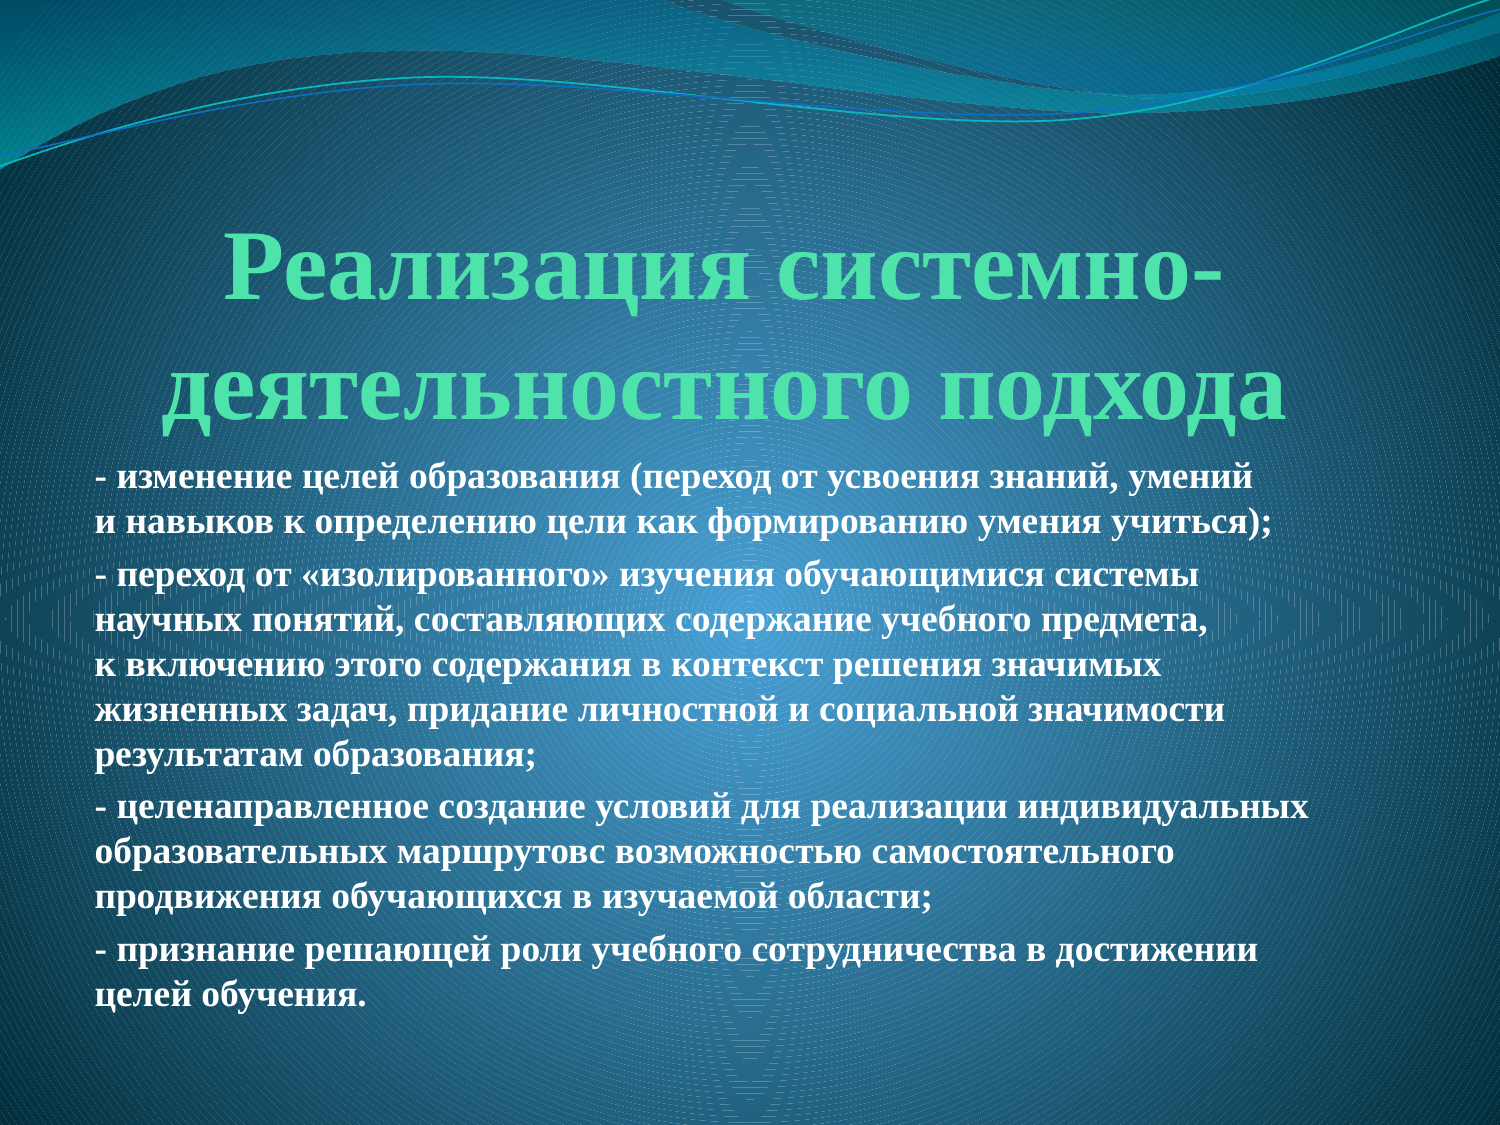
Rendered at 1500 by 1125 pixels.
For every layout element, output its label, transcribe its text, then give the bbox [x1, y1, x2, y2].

list - изменение целей образования (переход от усвоения знаний, умений и навыков к определению цели как формированию умения учиться); - переход от «изолированного» изучения обучающимися системы научных понятий, составляющих содержание учебного предмета, к включению этого содержания в контекст решения значимых жизненных задач, придание личностной и социальной значимости результатам образования; - целенаправленное создание условий для реализации индивидуальных образовательных маршрутовс возможностью самостоятельного продвижения обучающихся в изучаемой области; - признание решающей роли учебного сотрудничества в достижении целей обучения. [86, 443, 1362, 692]
title Реализация системно-деятельностного подхода [86, 216, 1362, 440]
